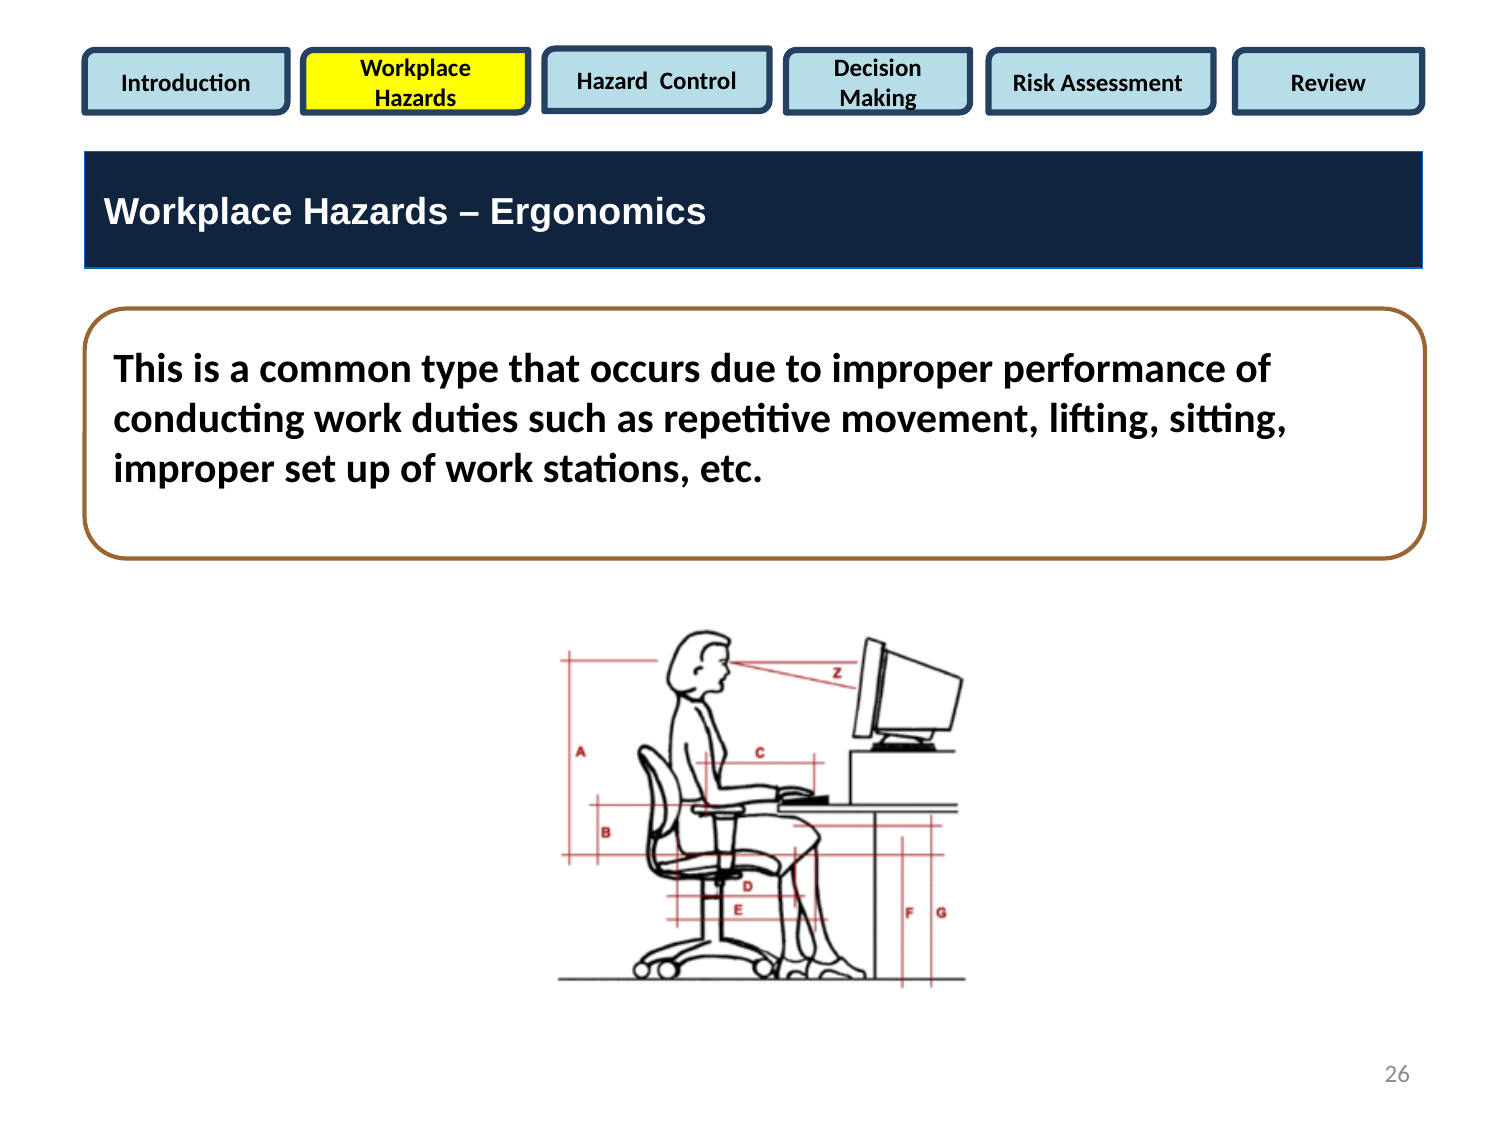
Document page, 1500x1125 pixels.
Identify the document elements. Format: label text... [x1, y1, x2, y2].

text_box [84, 48, 1423, 113]
text_box [82, 306, 1428, 561]
picture [557, 625, 971, 995]
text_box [84, 151, 1423, 269]
text_box This is a common type that occurs due to improper performance of conducting work duties such as repetitive movement, lifting, sitting, improper set up of work stations, etc. [98, 333, 1412, 534]
slide_number 26 [1074, 1042, 1425, 1103]
